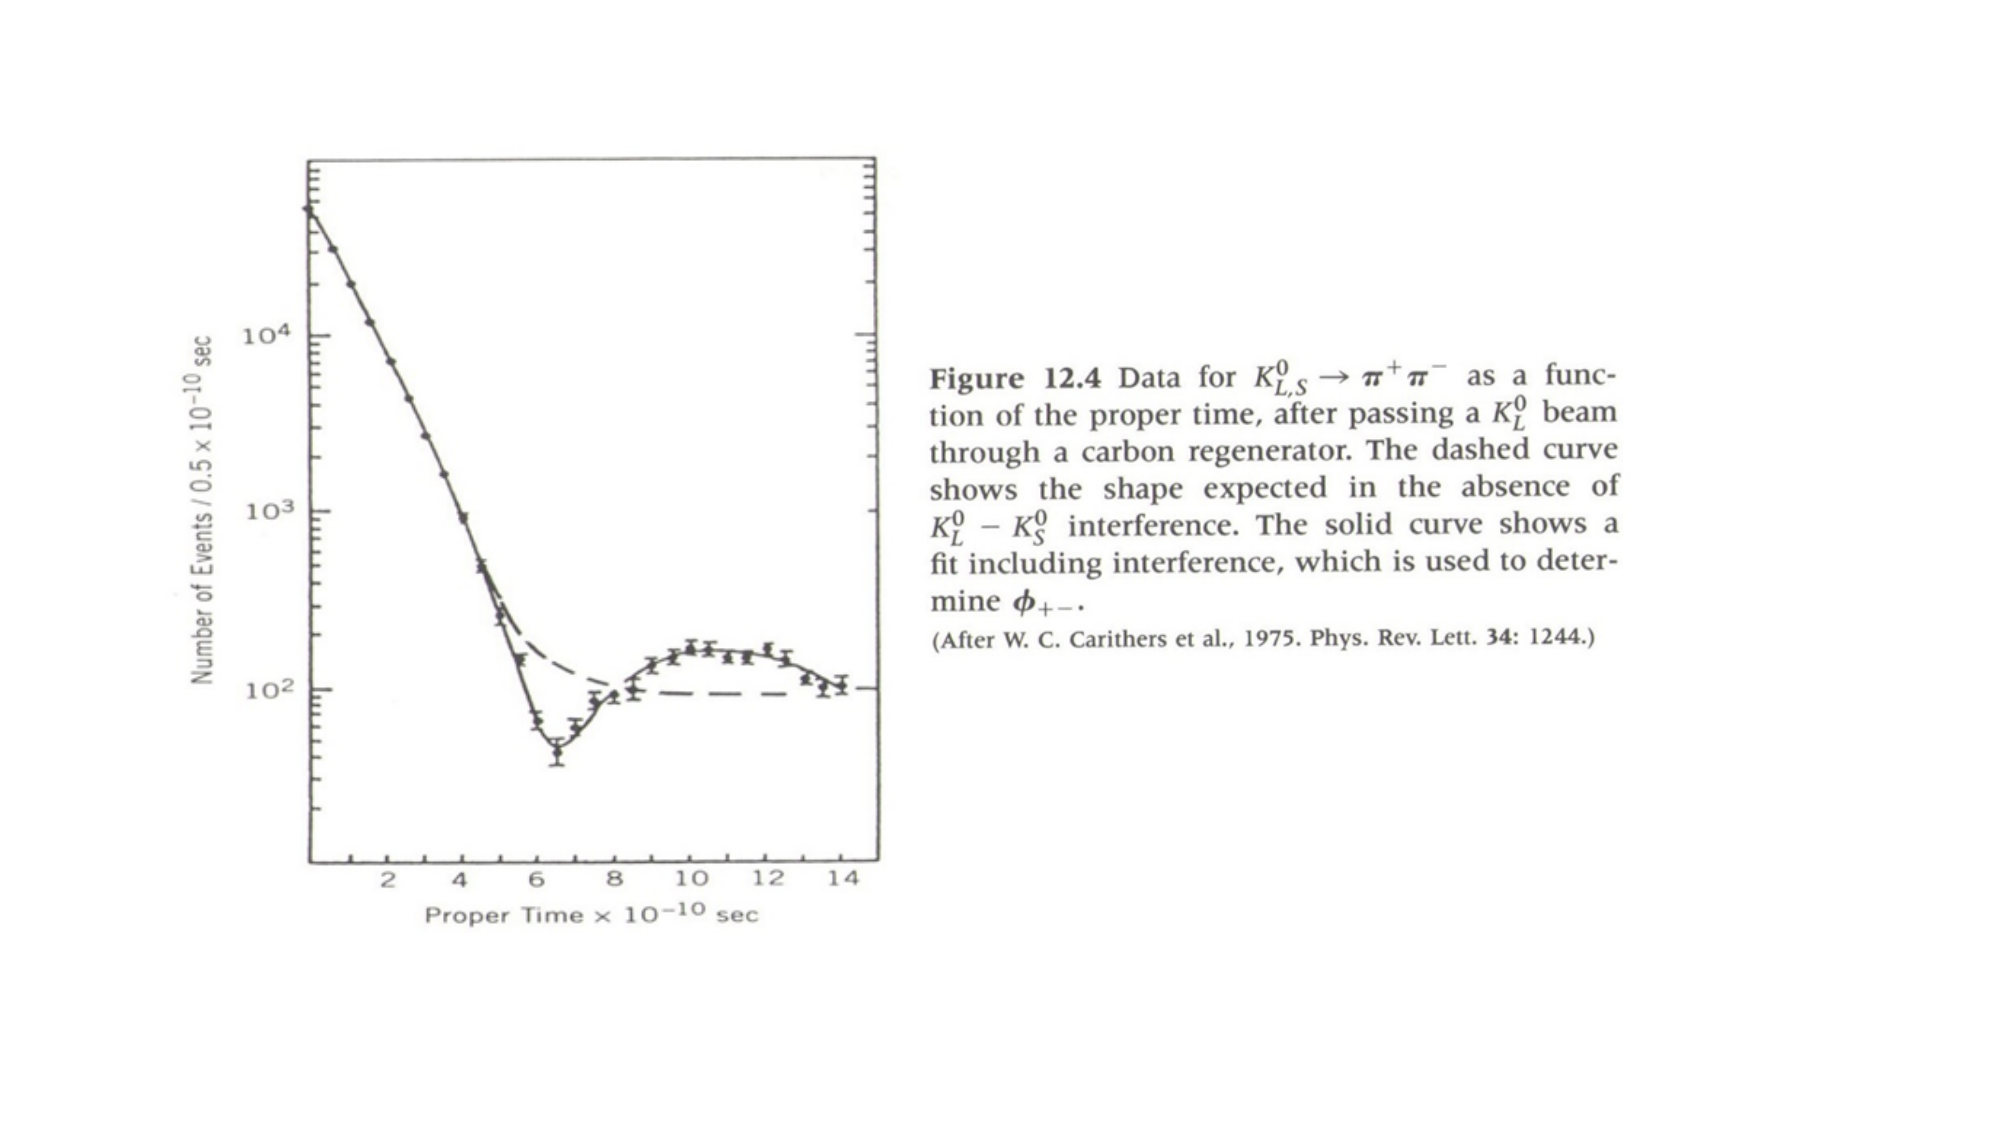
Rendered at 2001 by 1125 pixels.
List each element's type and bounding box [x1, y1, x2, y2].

picture [156, 146, 1633, 933]
